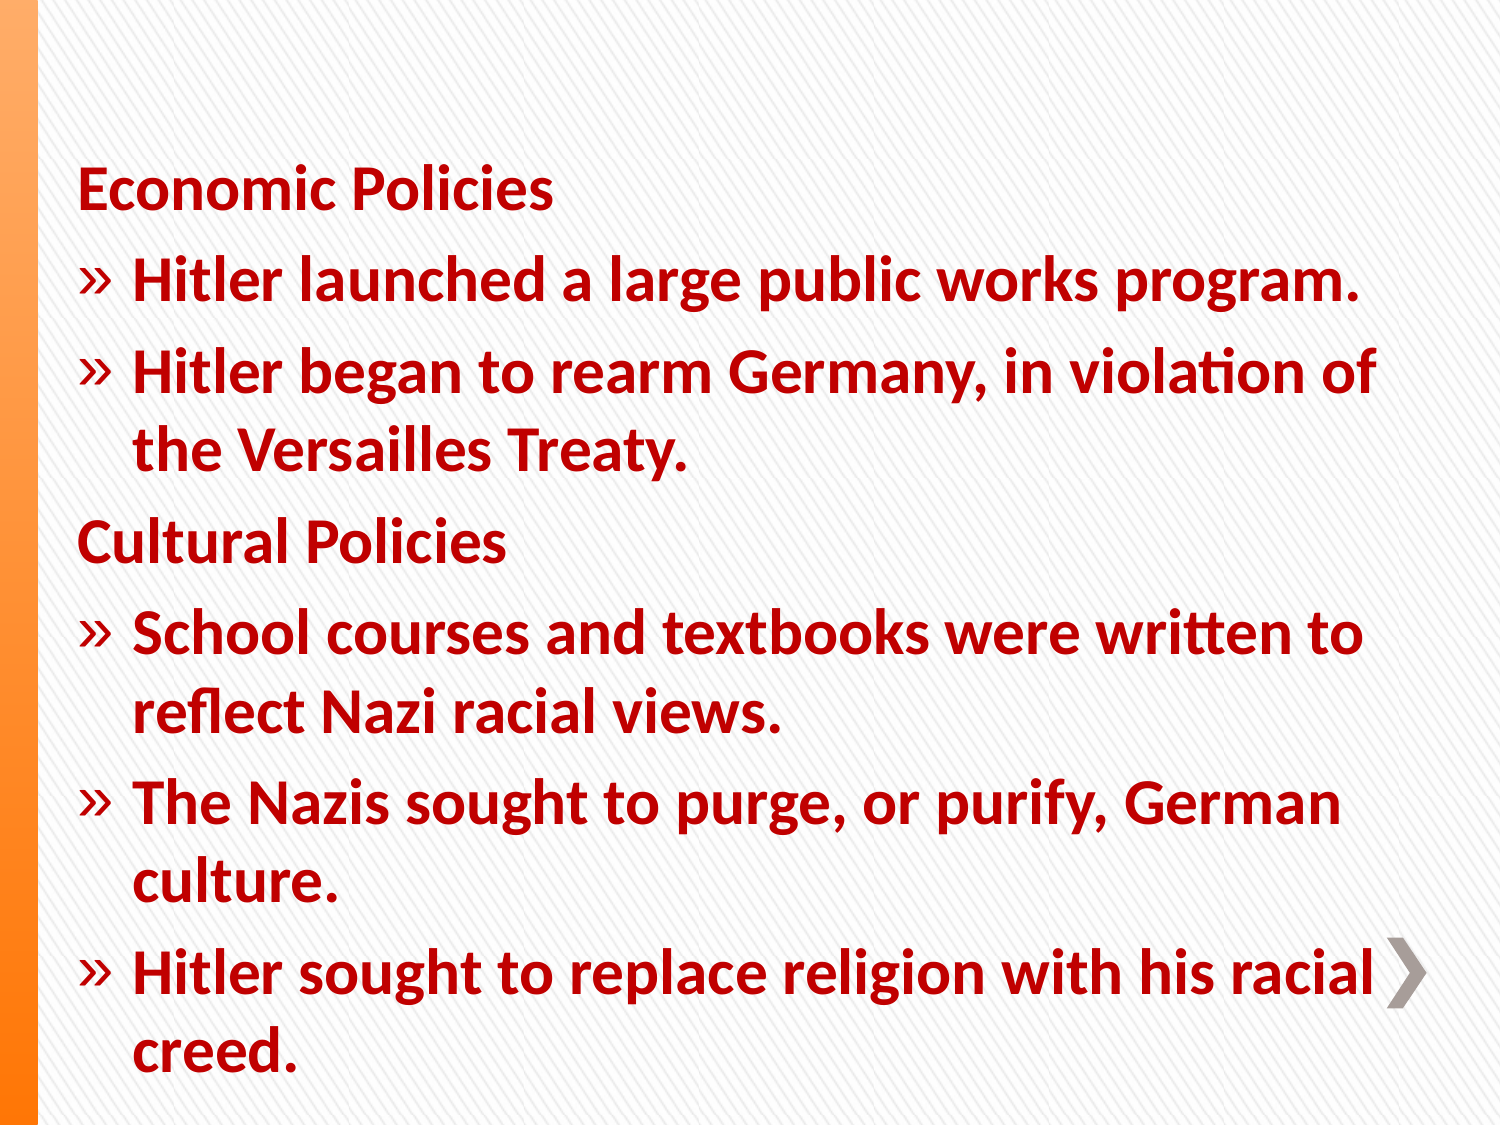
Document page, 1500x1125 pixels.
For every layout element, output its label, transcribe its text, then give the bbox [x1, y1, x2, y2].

list Economic Policies Hitler launched a large public works program. Hitler began to rearm Germany, in violation of the Versailles Treaty. Cultural Policies School courses and textbooks were written to reflect Nazi racial views. The Nazis sought to purge, or purify, German culture. Hitler sought to replace religion with his racial creed. [62, 137, 1463, 1100]
